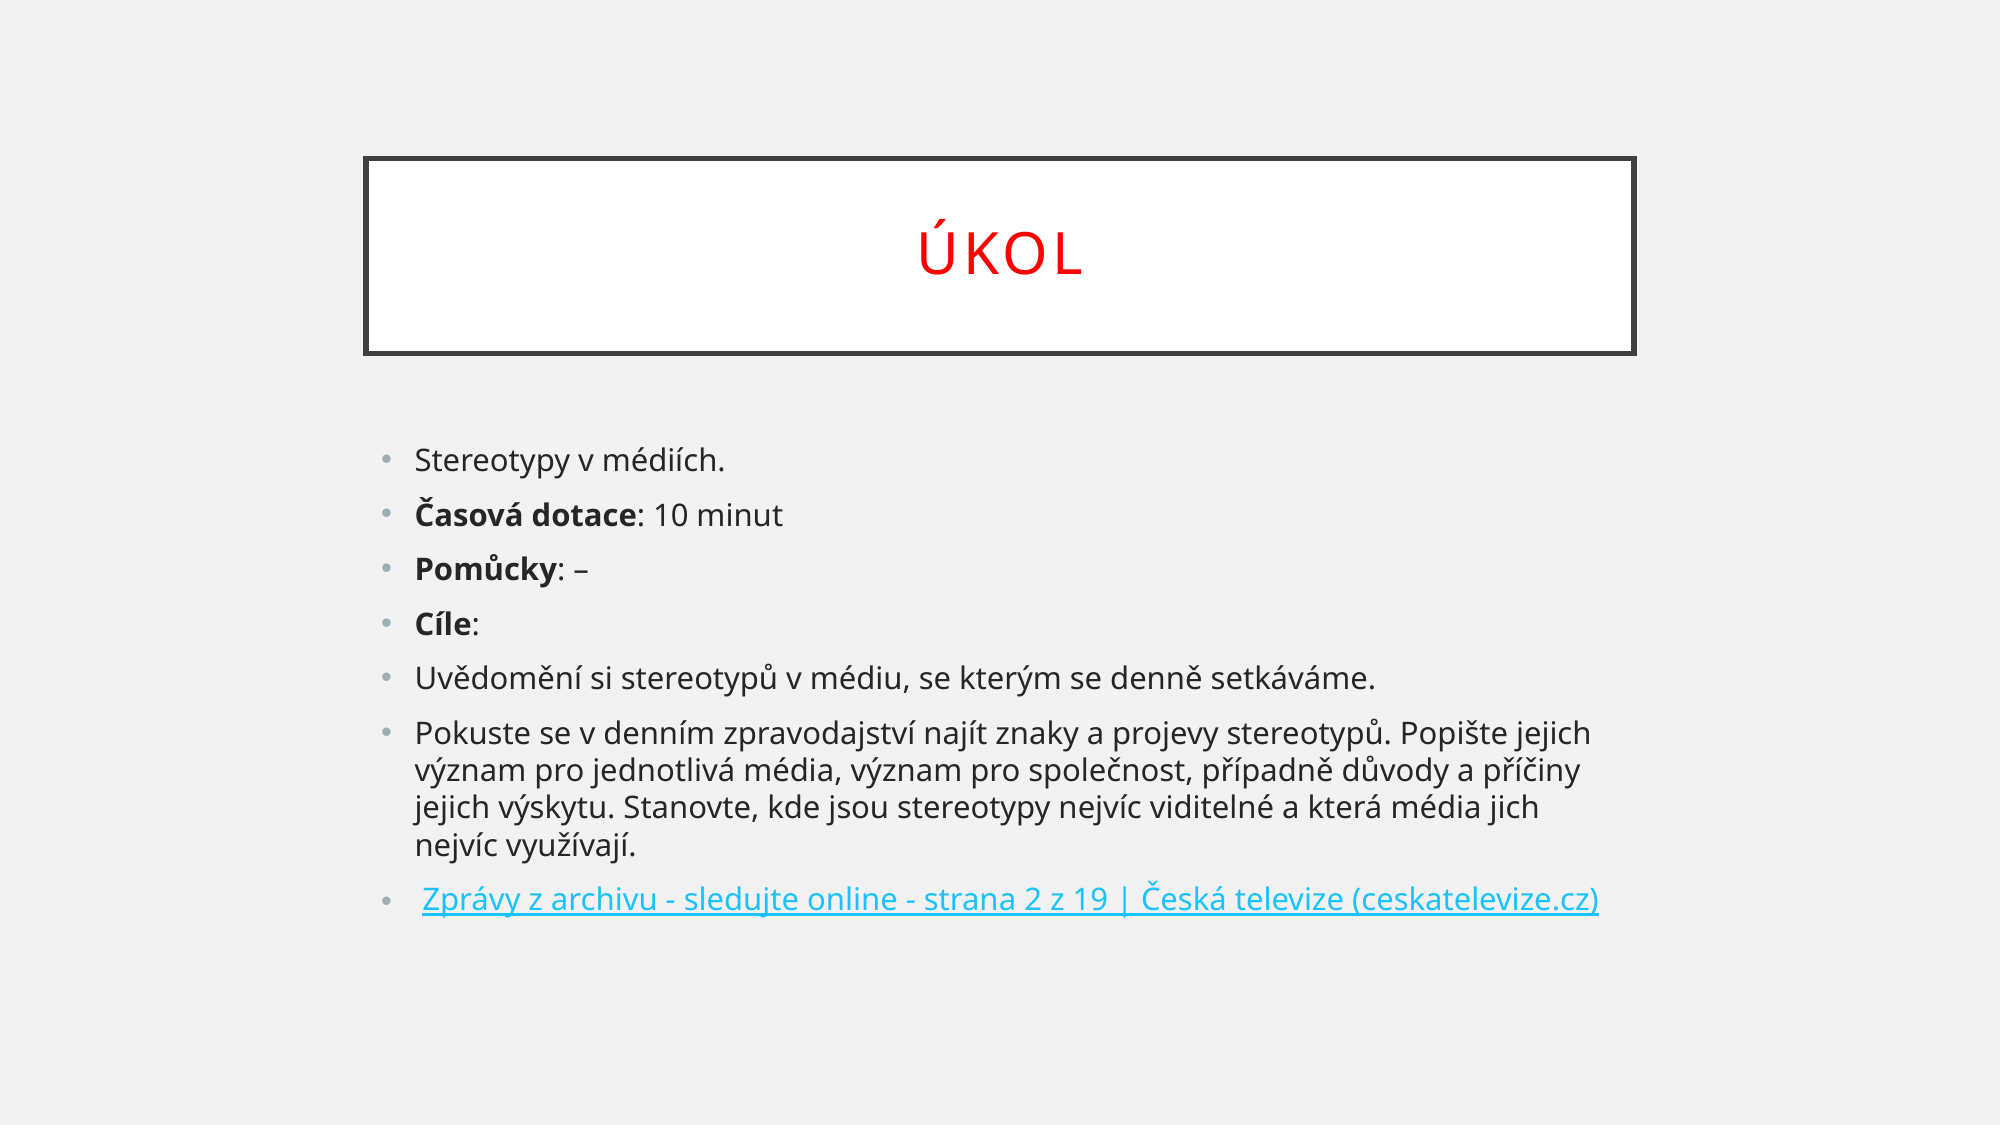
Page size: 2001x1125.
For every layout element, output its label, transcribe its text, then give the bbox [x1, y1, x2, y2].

title Úkol [363, 156, 1637, 356]
list Stereotypy v médiích. Časová dotace: 10 minut Pomůcky: – Cíle: Uvědomění si stereotypů v médiu, se kterým se denně setkáváme. Pokuste se v denním zpravodajství najít znaky a projevy stereotypů. Popište jejich význam pro jednotlivá média, význam pro společnost, případně důvody a příčiny jejich výskytu. Stanovte, kde jsou stereotypy nejvíc viditelné a která média jich nejvíc využívají. Zprávy z archivu - sledujte online - strana 2 z 19 | Česká televize (ceskatelevize.cz) [366, 432, 1634, 942]
